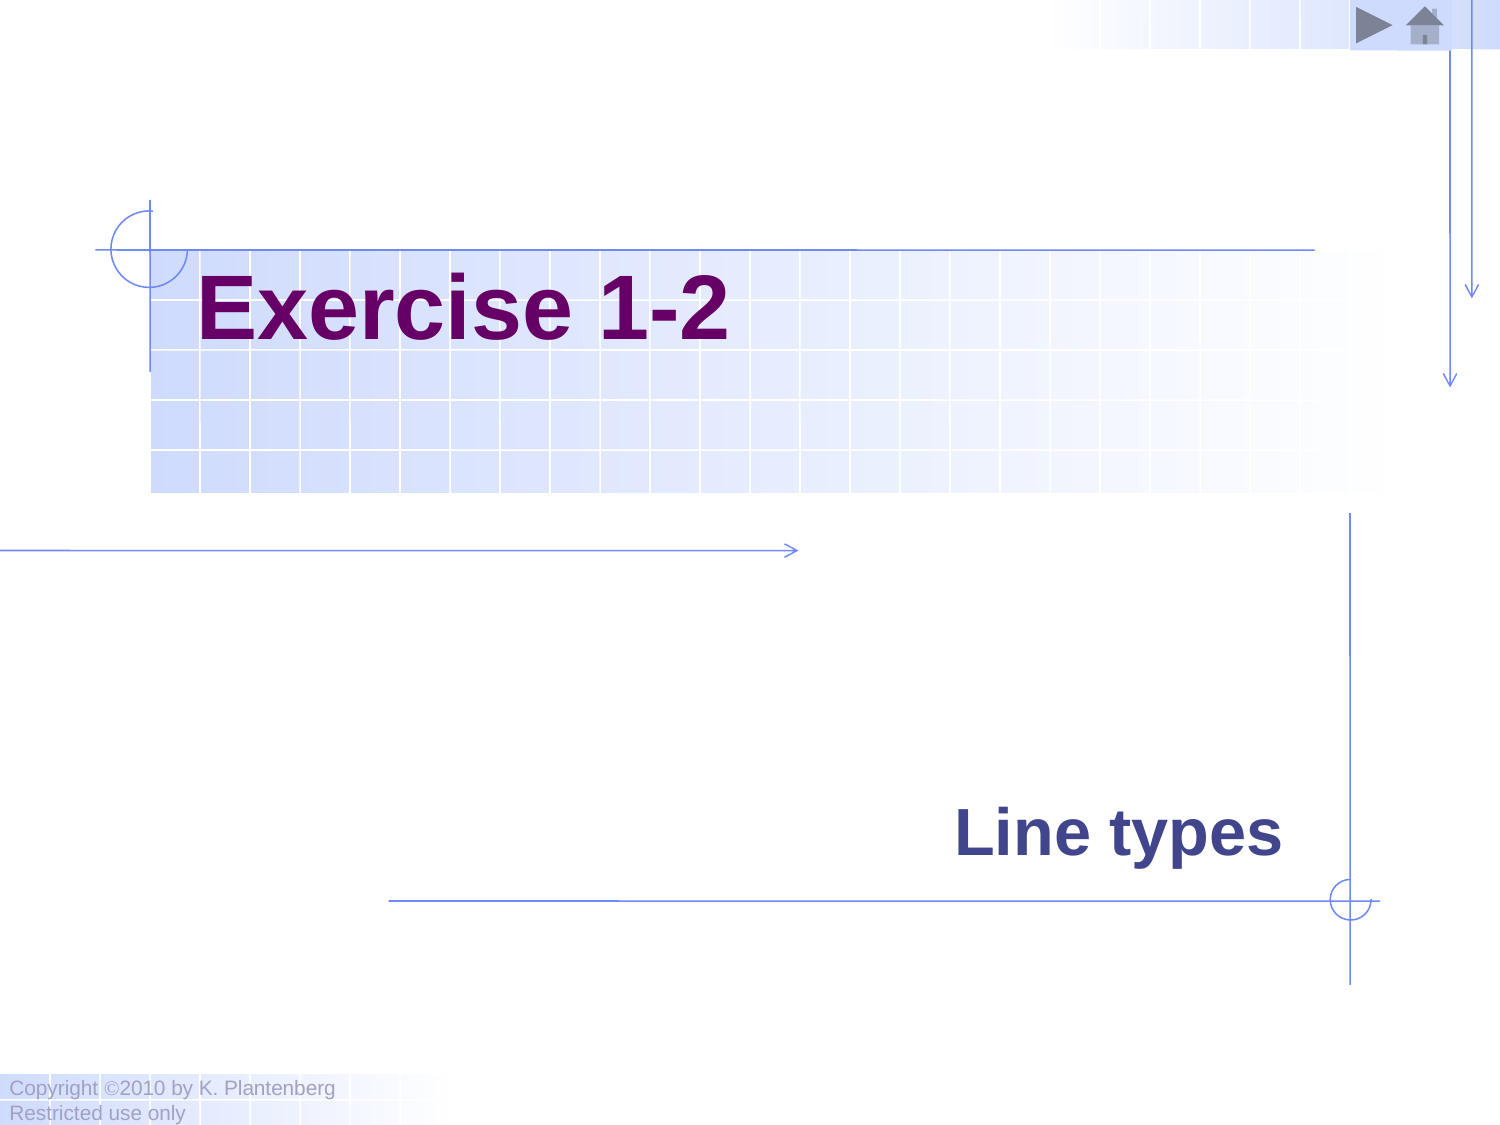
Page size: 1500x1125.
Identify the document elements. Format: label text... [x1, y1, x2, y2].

subtitle Line types [248, 582, 1299, 877]
title Exercise 1-2 [180, 240, 1383, 482]
text_box [1350, 0, 1399, 51]
